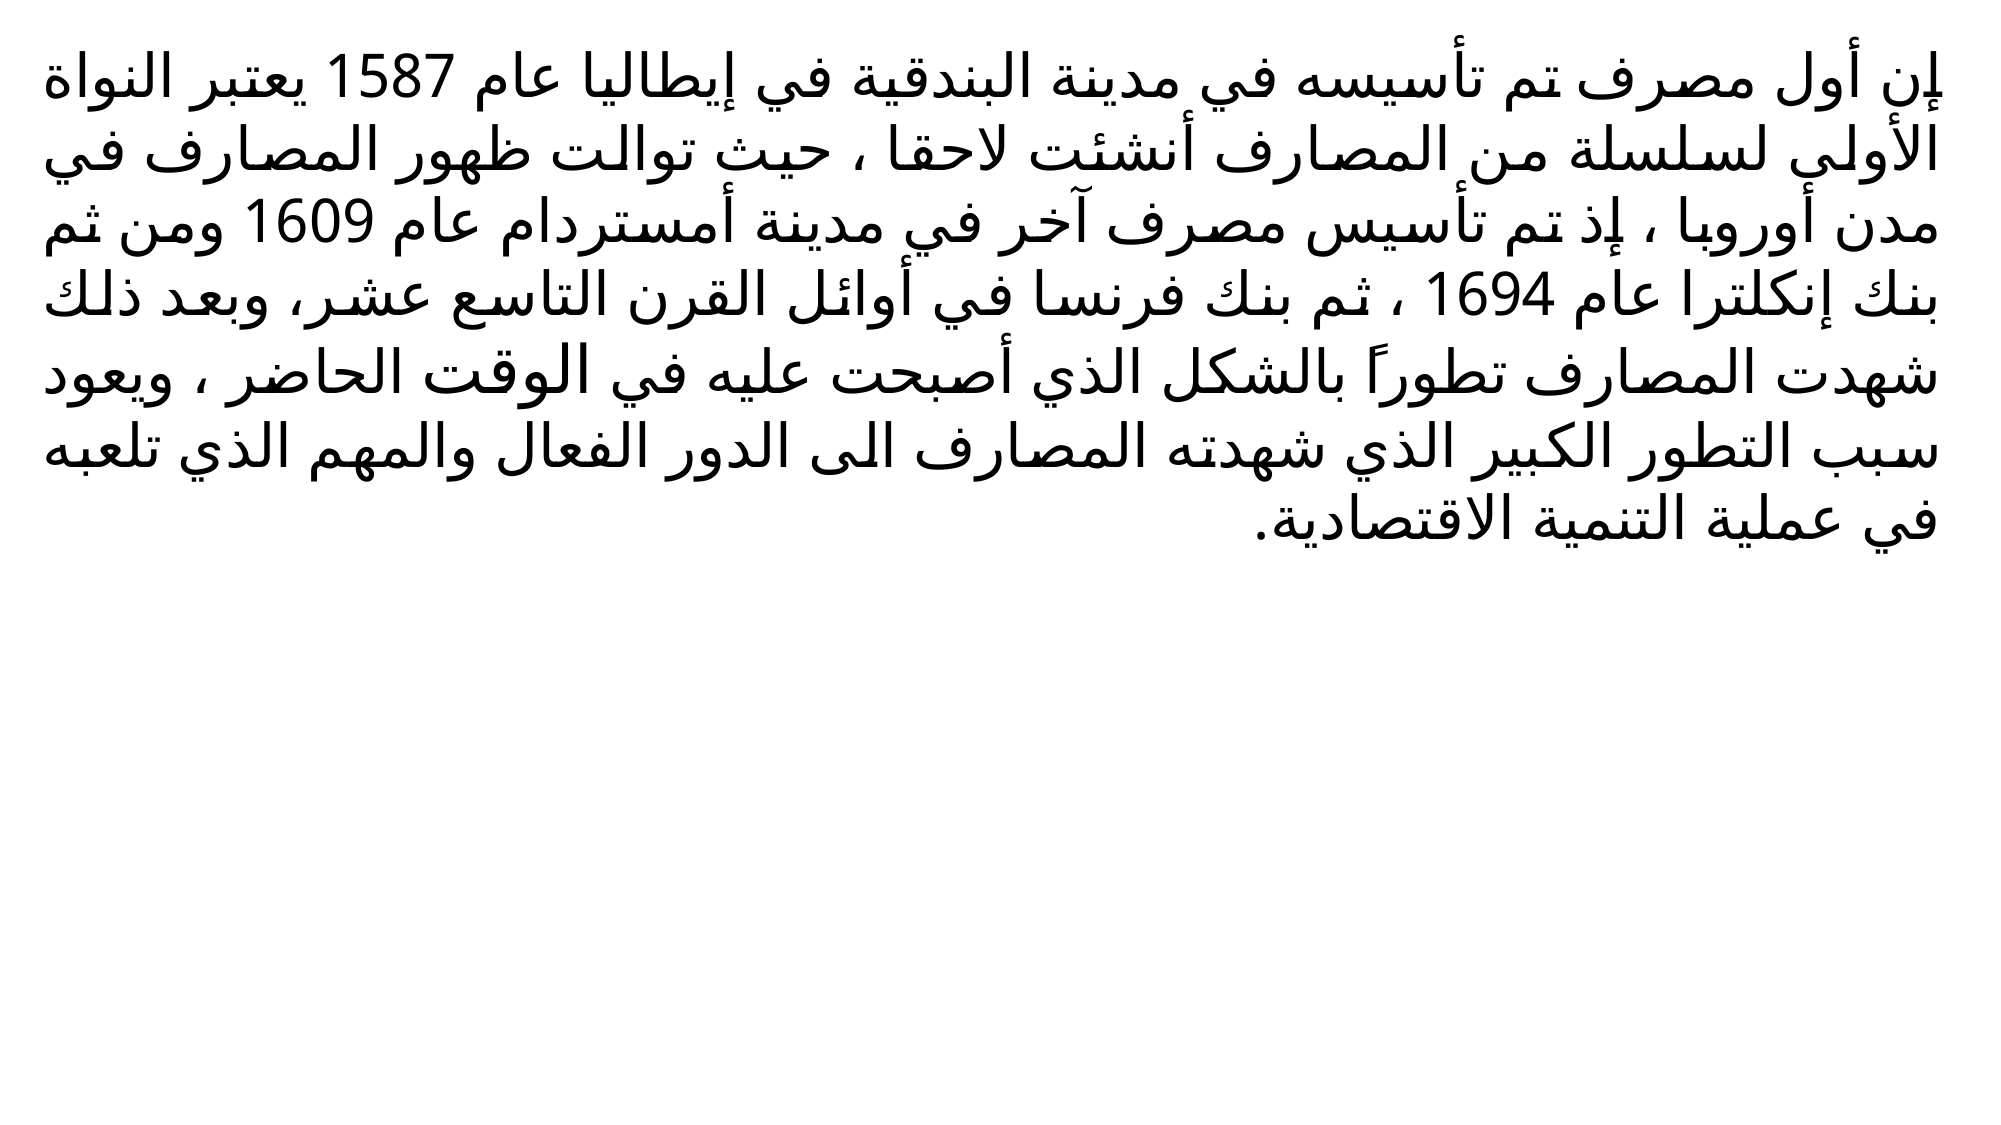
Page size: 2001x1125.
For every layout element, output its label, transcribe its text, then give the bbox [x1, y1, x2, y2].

text_box إن أول مصرف تم تأسيسه في مدينة البندقية في إيطاليا عام 1587 يعتبر النواة الأولى لسلسلة من المصارف أنشئت لاحقا ، حيث توالت ظهور المصارف في مدن أوروبا ، إذ تم تأسيس مصرف آخر في مدينة أمستردام عام 1609 ومن ثم بنك إنكلترا عام 1694 ، ثم بنك فرنسا في أوائل القرن التاسع عشر، وبعد ذلك شهدت المصارف تطوراً بالشكل الذي أصبحت عليه في الوقت الحاضر ، ويعود سبب التطور الكبير الذي شهدته المصارف الى الدور الفعال والمهم الذي تلعبه في عملية التنمية الاقتصادية. [27, 29, 1957, 560]
